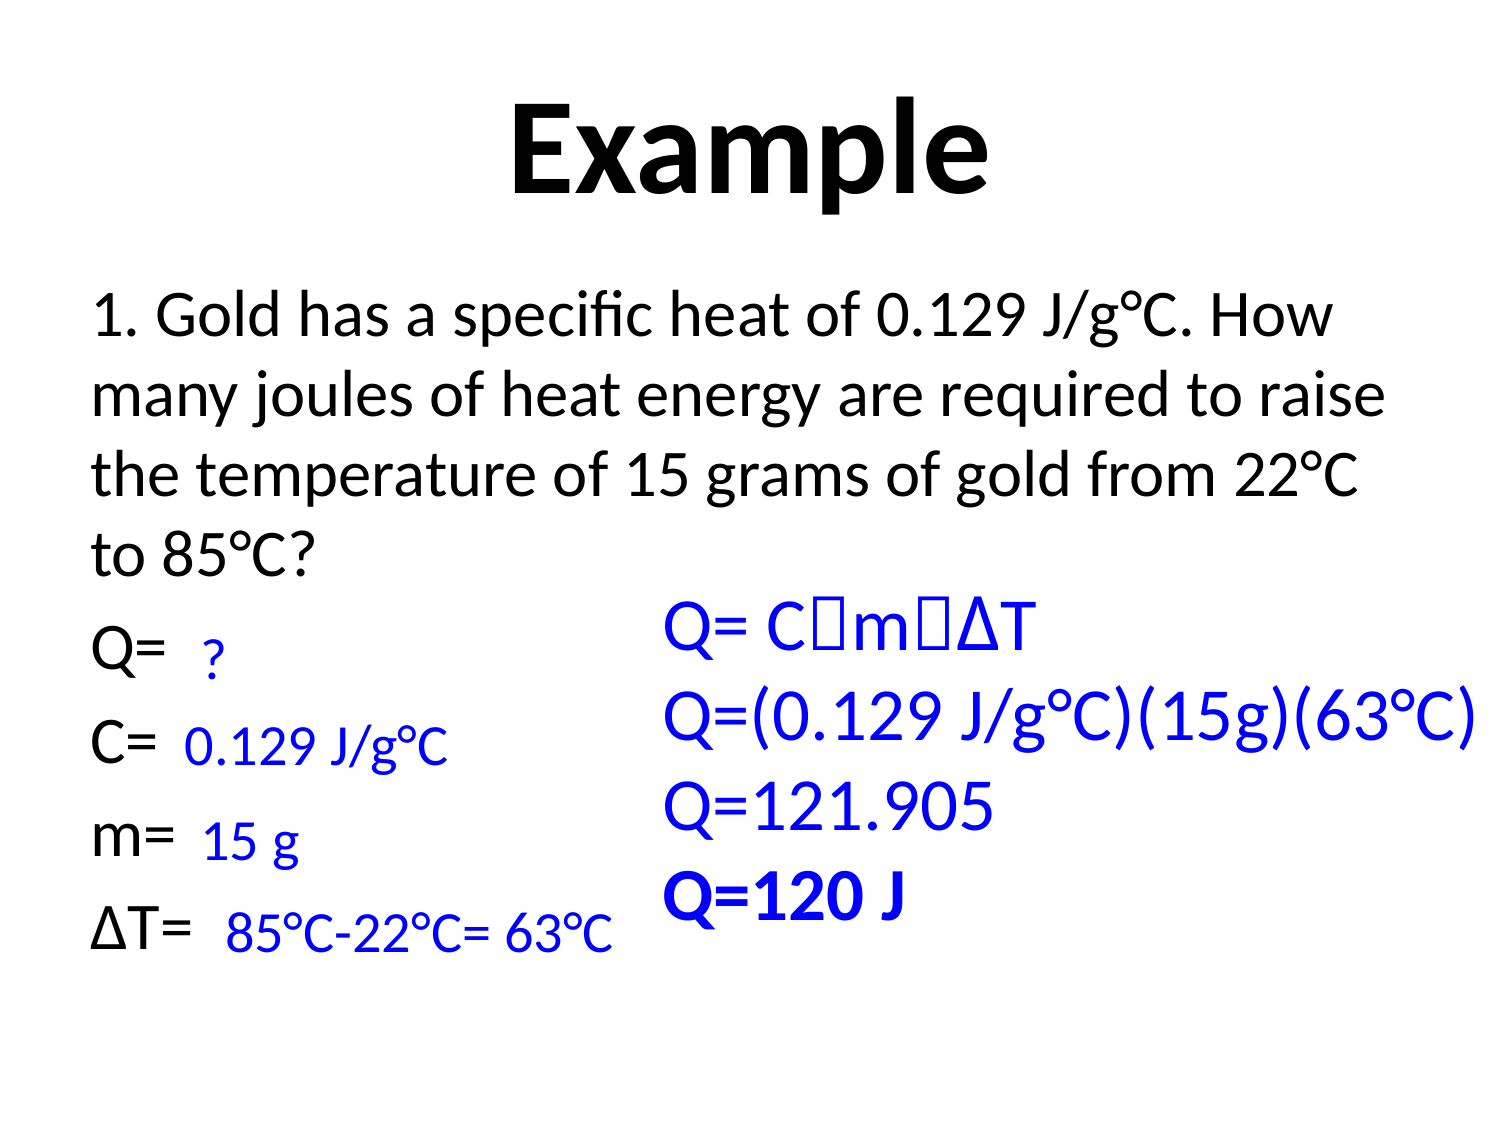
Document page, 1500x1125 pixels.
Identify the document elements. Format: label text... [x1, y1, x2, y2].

title Example [75, 45, 1425, 233]
text_box 15 g [185, 794, 623, 879]
text_box Q= CmΔT Q=(0.129 J/g°C)(15g)(63°C) Q=121.905 Q=120 J [647, 568, 1500, 943]
text_box 85°C-22°C= 63°C [210, 886, 648, 972]
text_box 0.129 J/g°C [169, 699, 607, 785]
text_box ? [185, 613, 623, 699]
list 1. Gold has a specific heat of 0.129 J/g°C. How many joules of heat energy are required to raise the temperature of 15 grams of gold from 22°C to 85°C? Q= C= m= ΔT= [75, 262, 1425, 1005]
